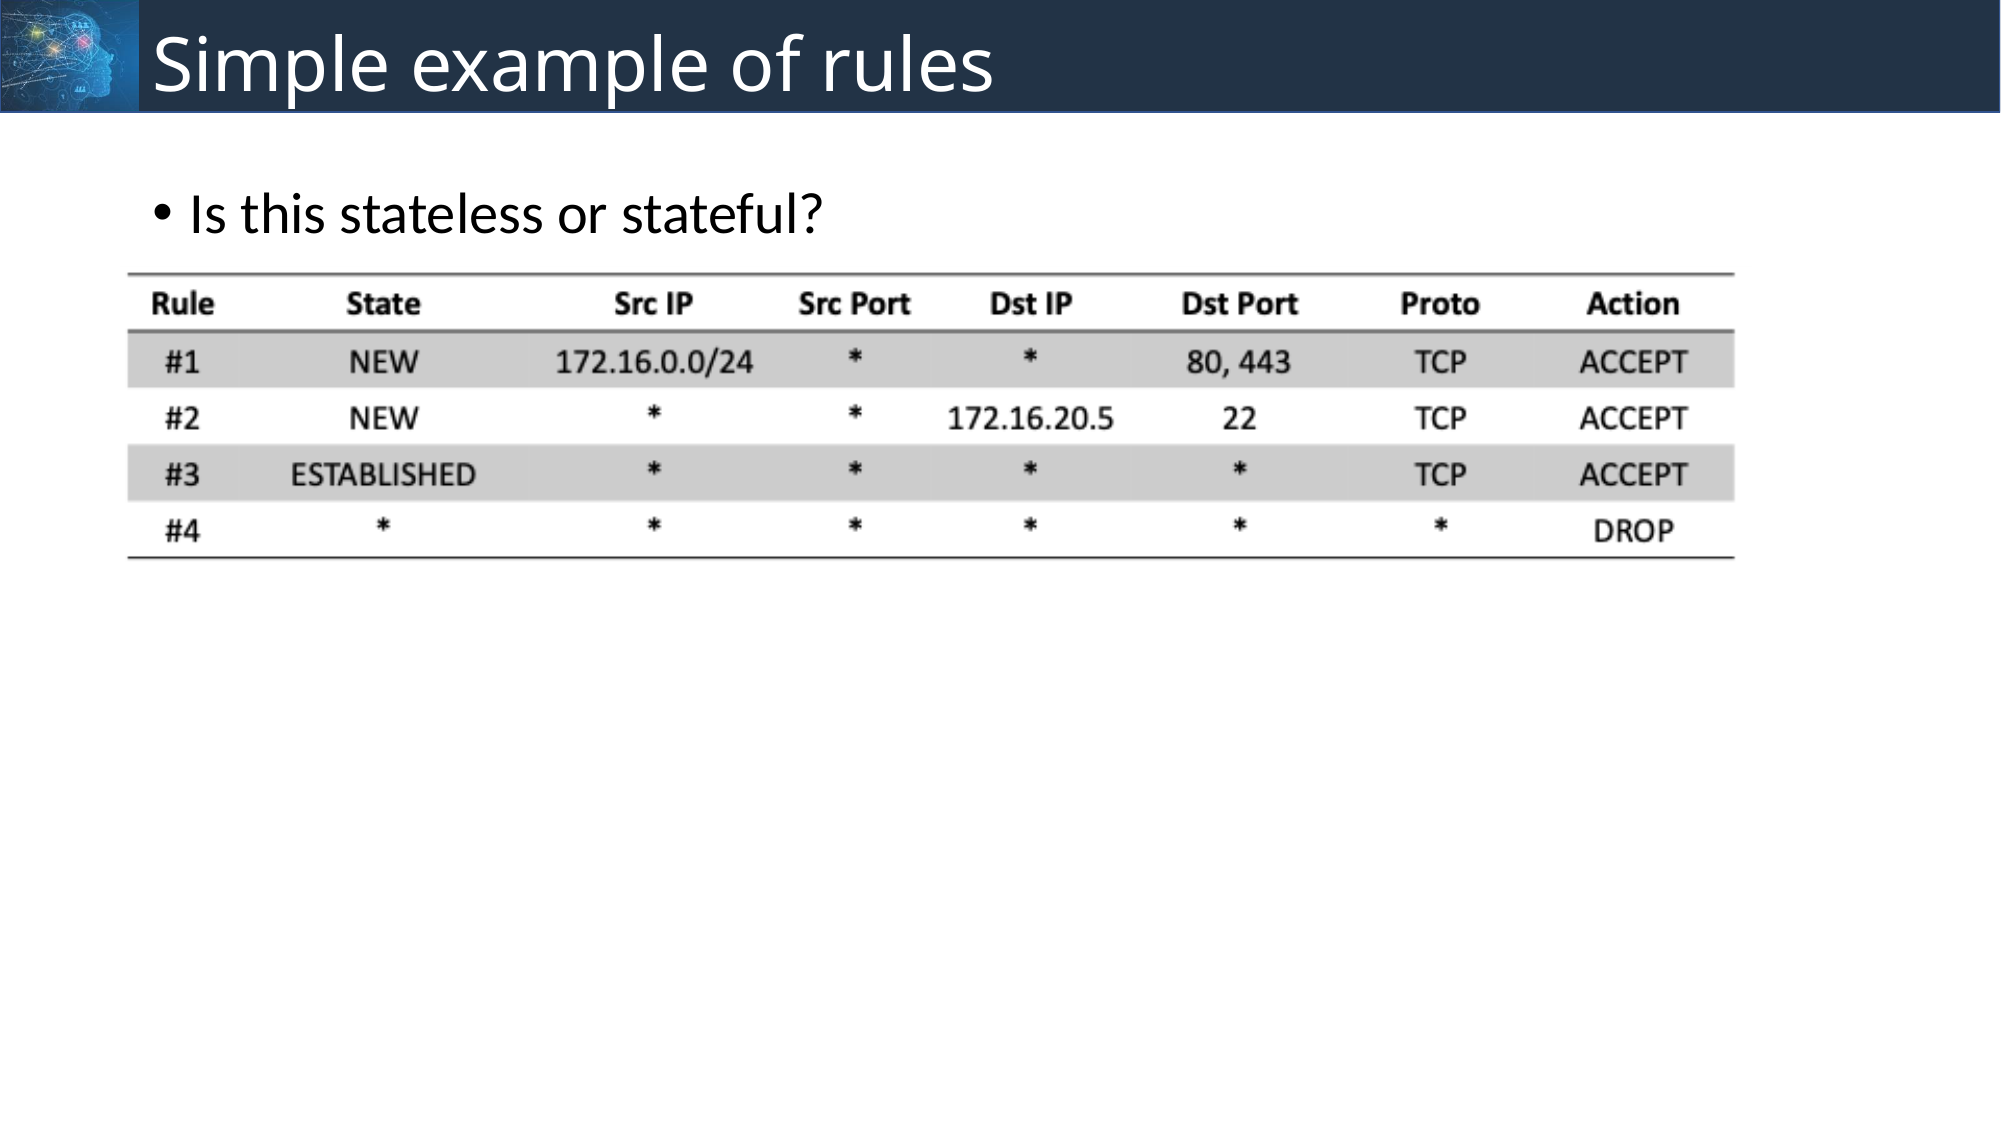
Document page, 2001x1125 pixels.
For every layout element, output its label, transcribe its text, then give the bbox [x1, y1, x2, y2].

picture [120, 265, 1752, 581]
picture [2, 0, 137, 111]
list Is this stateless or stateful? [137, 176, 1863, 890]
title Simple example of rules [137, 0, 1863, 176]
